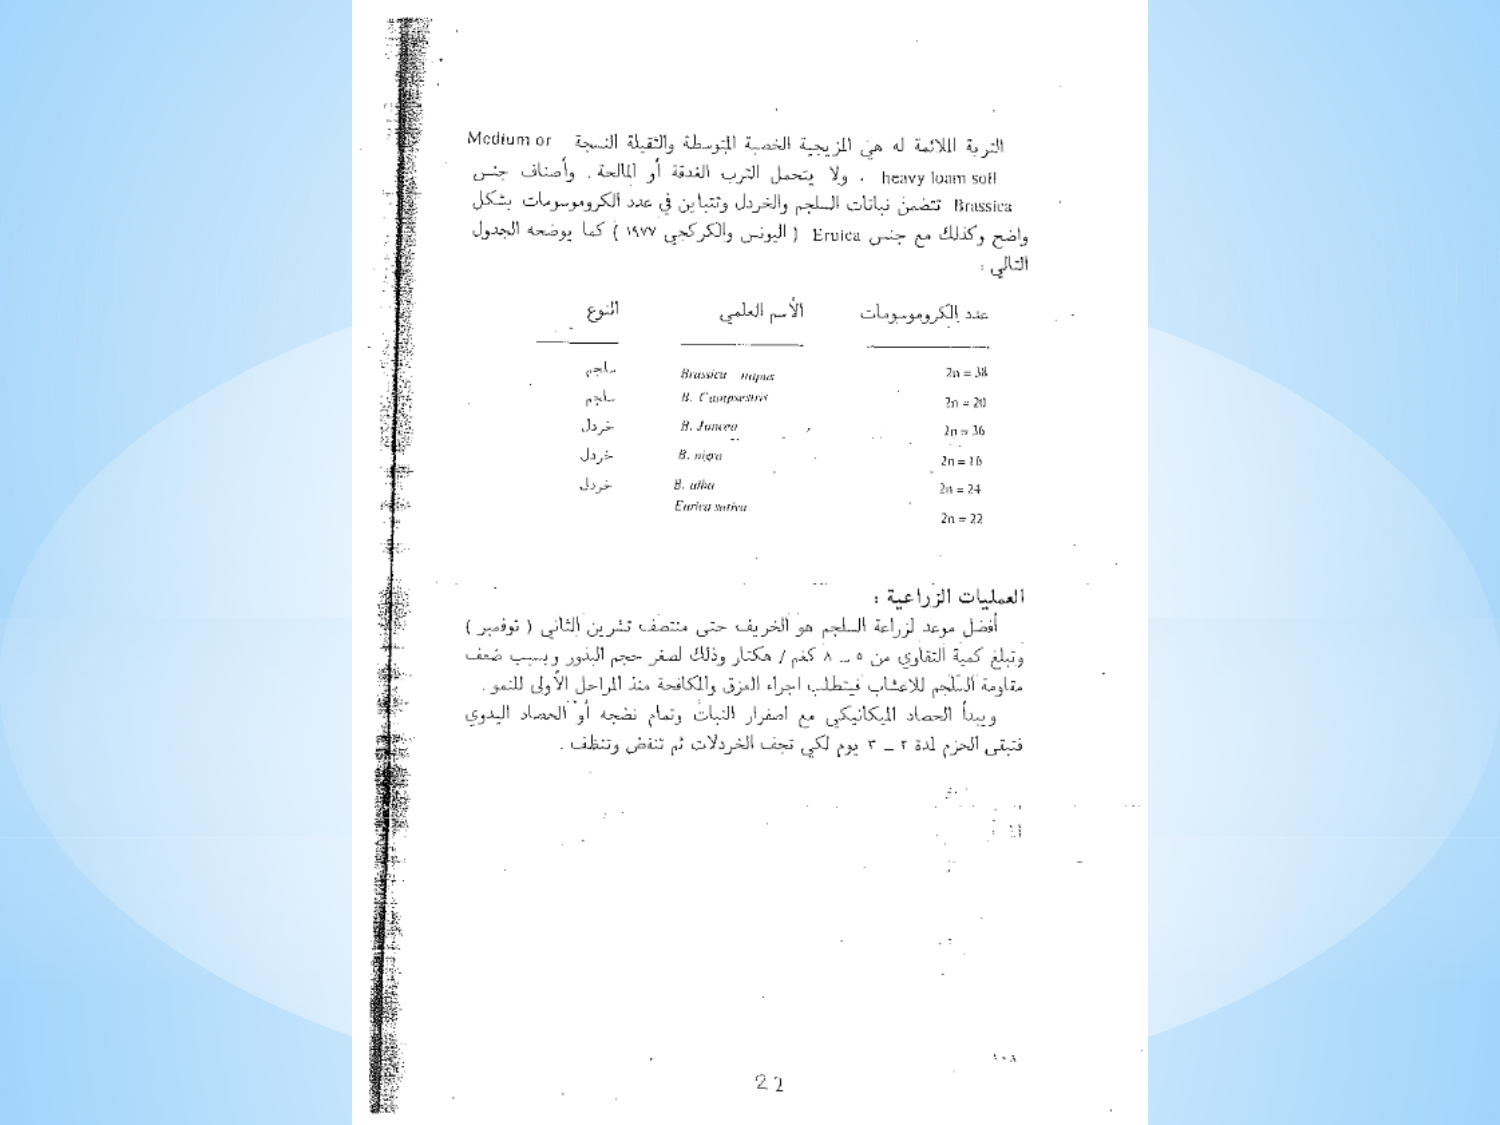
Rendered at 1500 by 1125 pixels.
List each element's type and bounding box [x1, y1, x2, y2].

picture [352, 0, 1148, 1125]
